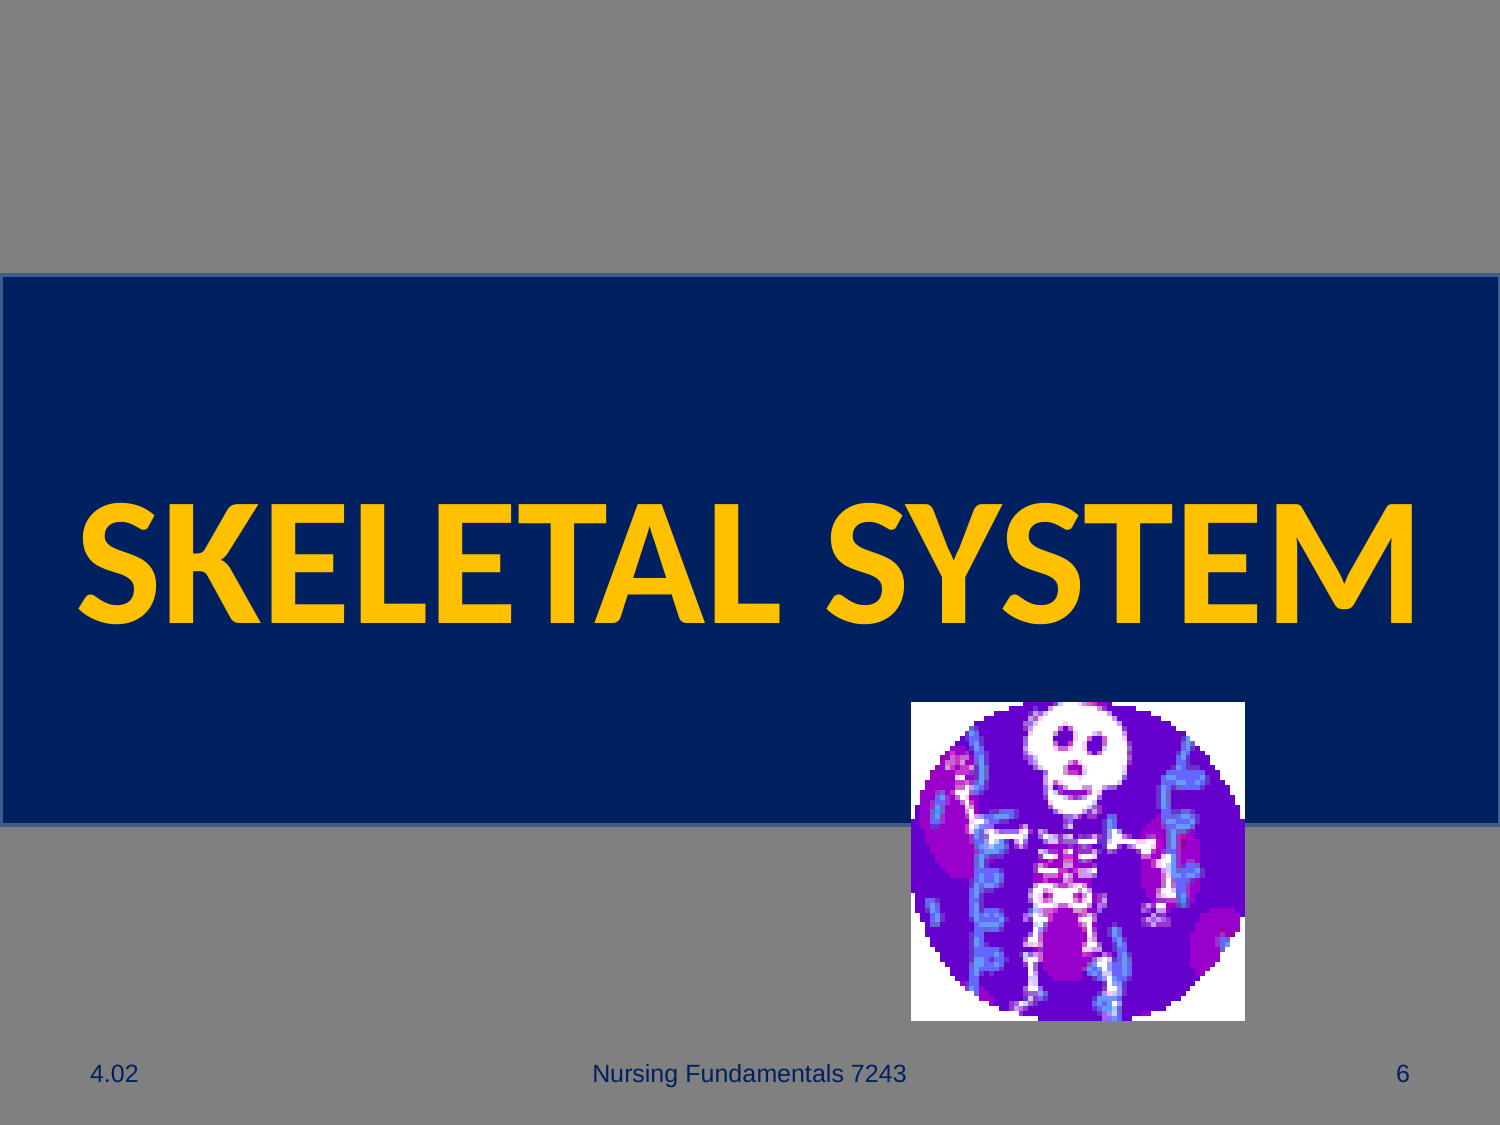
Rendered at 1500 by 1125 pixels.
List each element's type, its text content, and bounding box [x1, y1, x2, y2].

slide_number 6 [1074, 1042, 1425, 1103]
footer Nursing Fundamentals 7243 [512, 1042, 988, 1103]
text_box SKELETAL SYSTEM [0, 273, 1500, 827]
picture [911, 702, 1245, 1021]
slide_number 4.02 [75, 1042, 425, 1103]
